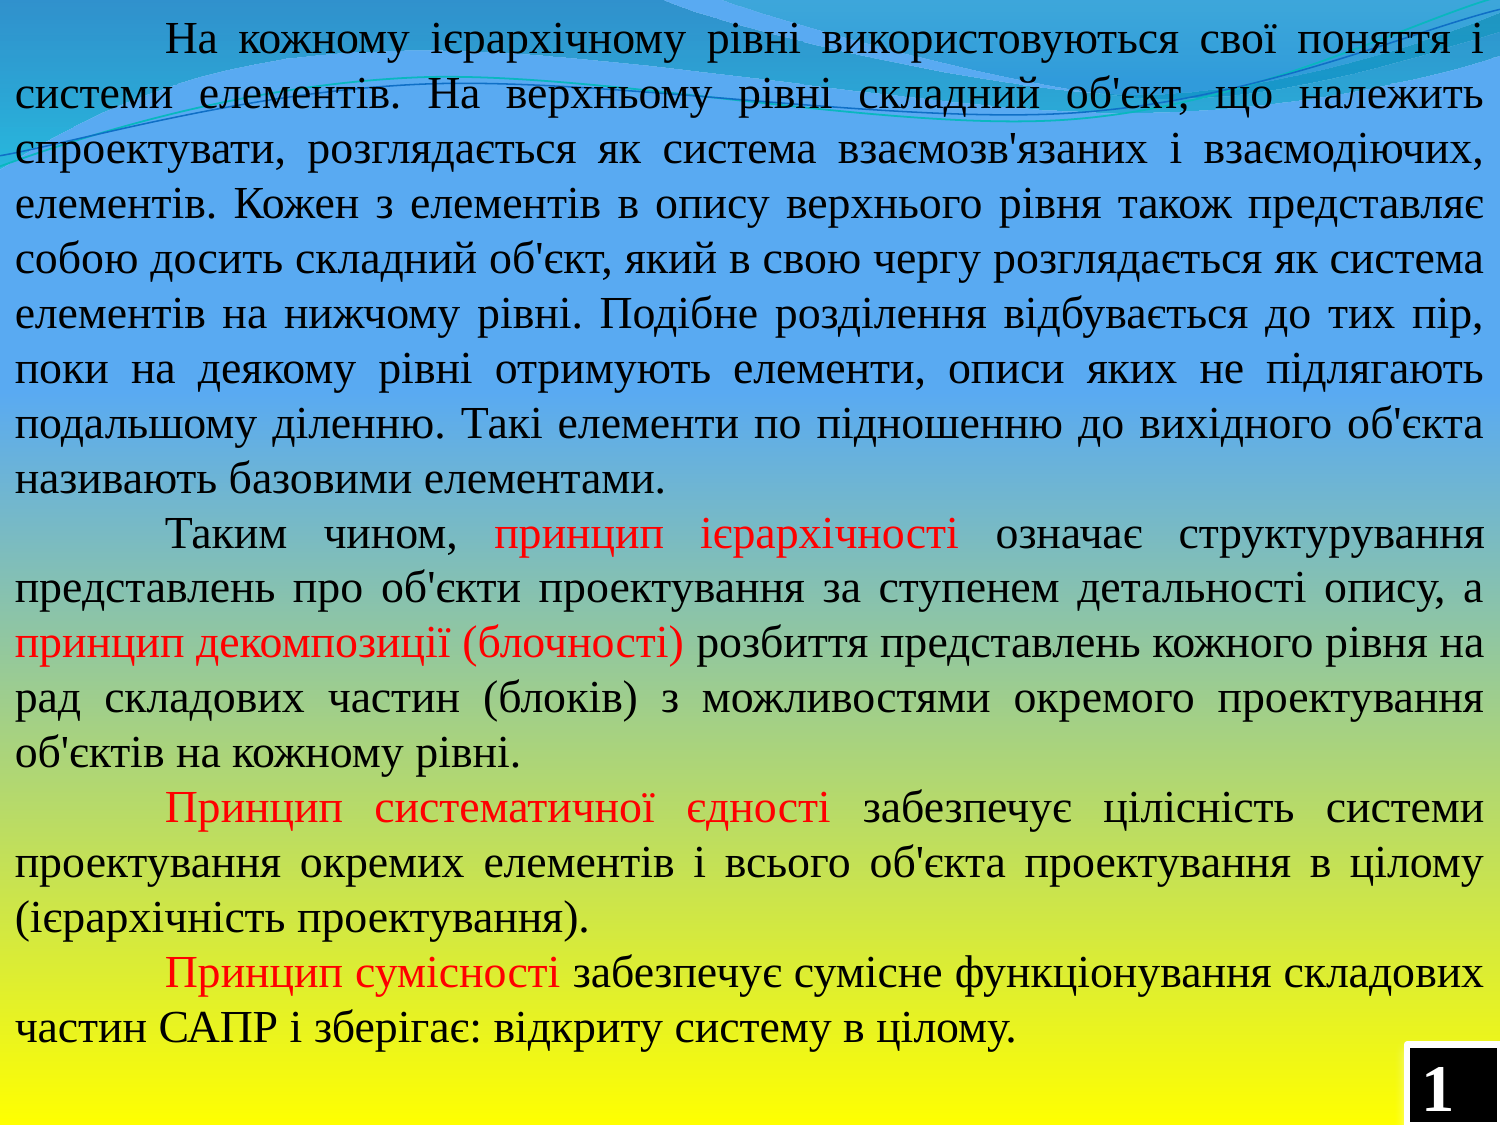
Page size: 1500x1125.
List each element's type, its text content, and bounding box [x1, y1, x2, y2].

text_box На кожному ієрархічному рівні використовуються свої поняття і системи елементів. На верхньому рівні складний об'єкт, що належить спроектувати, розглядається як система взаємозв'язаних і взаємодіючих, елементів. Кожен з елементів в опису верхнього рівня також представляє собою досить складний об'єкт, який в свою чергу розглядається як система елементів на нижчому рівні. Подібне розділення відбувається до тих пір, поки на деякому рівні отримують елементи, описи яких не підлягають подальшому діленню. Такі елементи по підношенню до вихідного об'єкта називають базовими елементами. Таким чином, принцип ієрархічності означає структурування представлень про об'єкти проектування за ступенем детальності опису, а принцип декомпозиції (блочності) розбиття представлень кожного рівня на рад складових частин (блоків) з можливостями окремого проектування об'єктів на кожному рівні. Принцип систематичної єдності забезпечує цілісність системи проектування окремих елементів і всього об'єкта проектування в цілому (ієрархічність проектування). Принцип сумісності забезпечує сумісне функціонування складових частин САПР і зберігає: відкриту систему в цілому. [0, 0, 1500, 1060]
text_box 13 [1404, 1060, 1500, 1125]
